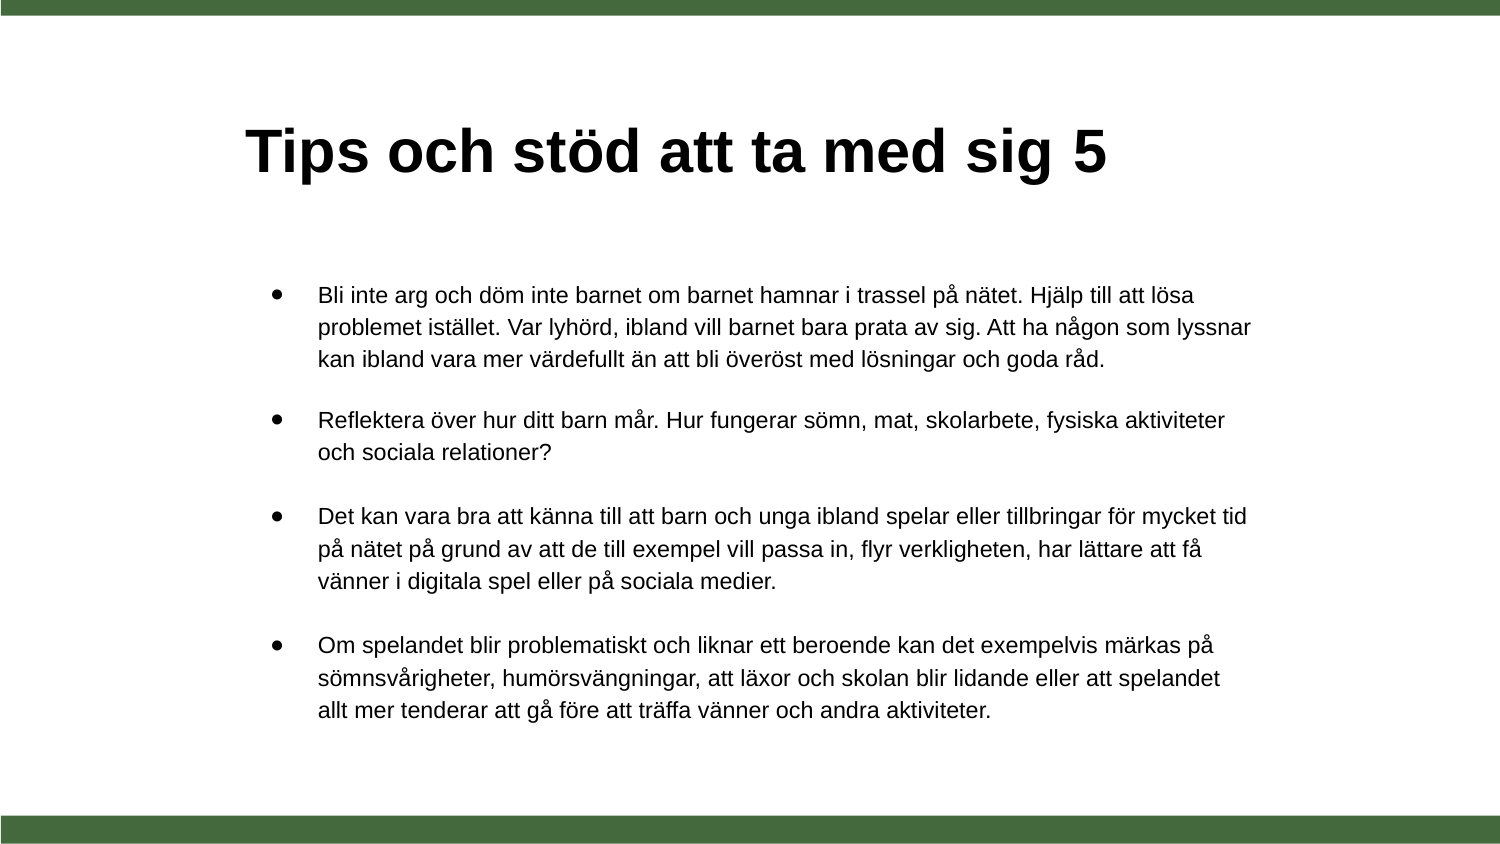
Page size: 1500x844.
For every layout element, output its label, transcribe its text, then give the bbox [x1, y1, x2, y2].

title Tips och stöd att ta med sig 5 [230, 95, 1268, 200]
list Bli inte arg och döm inte barnet om barnet hamnar i trassel på nätet. Hjälp till att lösa problemet istället. Var lyhörd, ibland vill barnet bara prata av sig. Att ha någon som lyssnar kan ibland vara mer värdefullt än att bli överöst med lösningar och goda råd. Reflektera över hur ditt barn mår. Hur fungerar sömn, mat, skolarbete, fysiska aktiviteter och sociala relationer? Det kan vara bra att känna till att barn och unga ibland spelar eller tillbringar för mycket tid på nätet på grund av att de till exempel vill passa in, flyr verkligheten, har lättare att få vänner i digitala spel eller på sociala medier. Om spelandet blir problematiskt och liknar ett beroende kan det exempelvis märkas på sömnsvårigheter, humörsvängningar, att läxor och skolan blir lidande eller att spelandet allt mer tenderar att gå före att träffa vänner och andra aktiviteter. [232, 260, 1270, 739]
